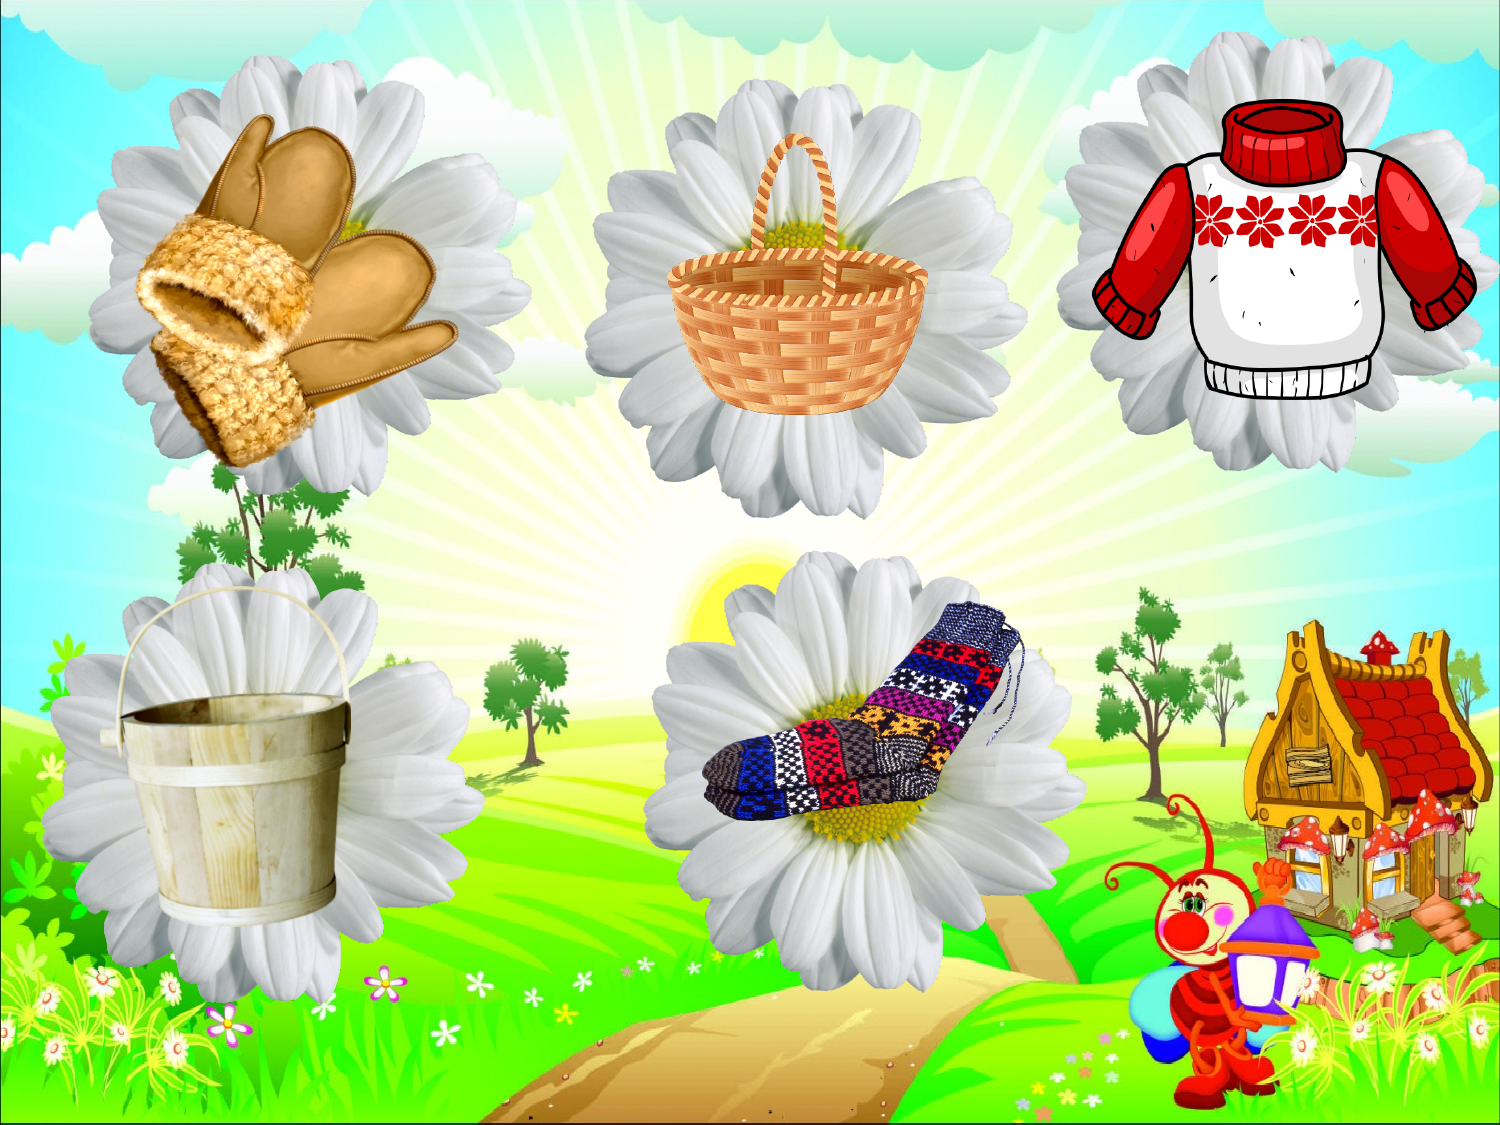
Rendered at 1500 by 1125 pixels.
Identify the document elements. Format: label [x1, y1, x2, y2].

picture [0, 0, 1500, 1125]
list [702, 601, 1025, 821]
